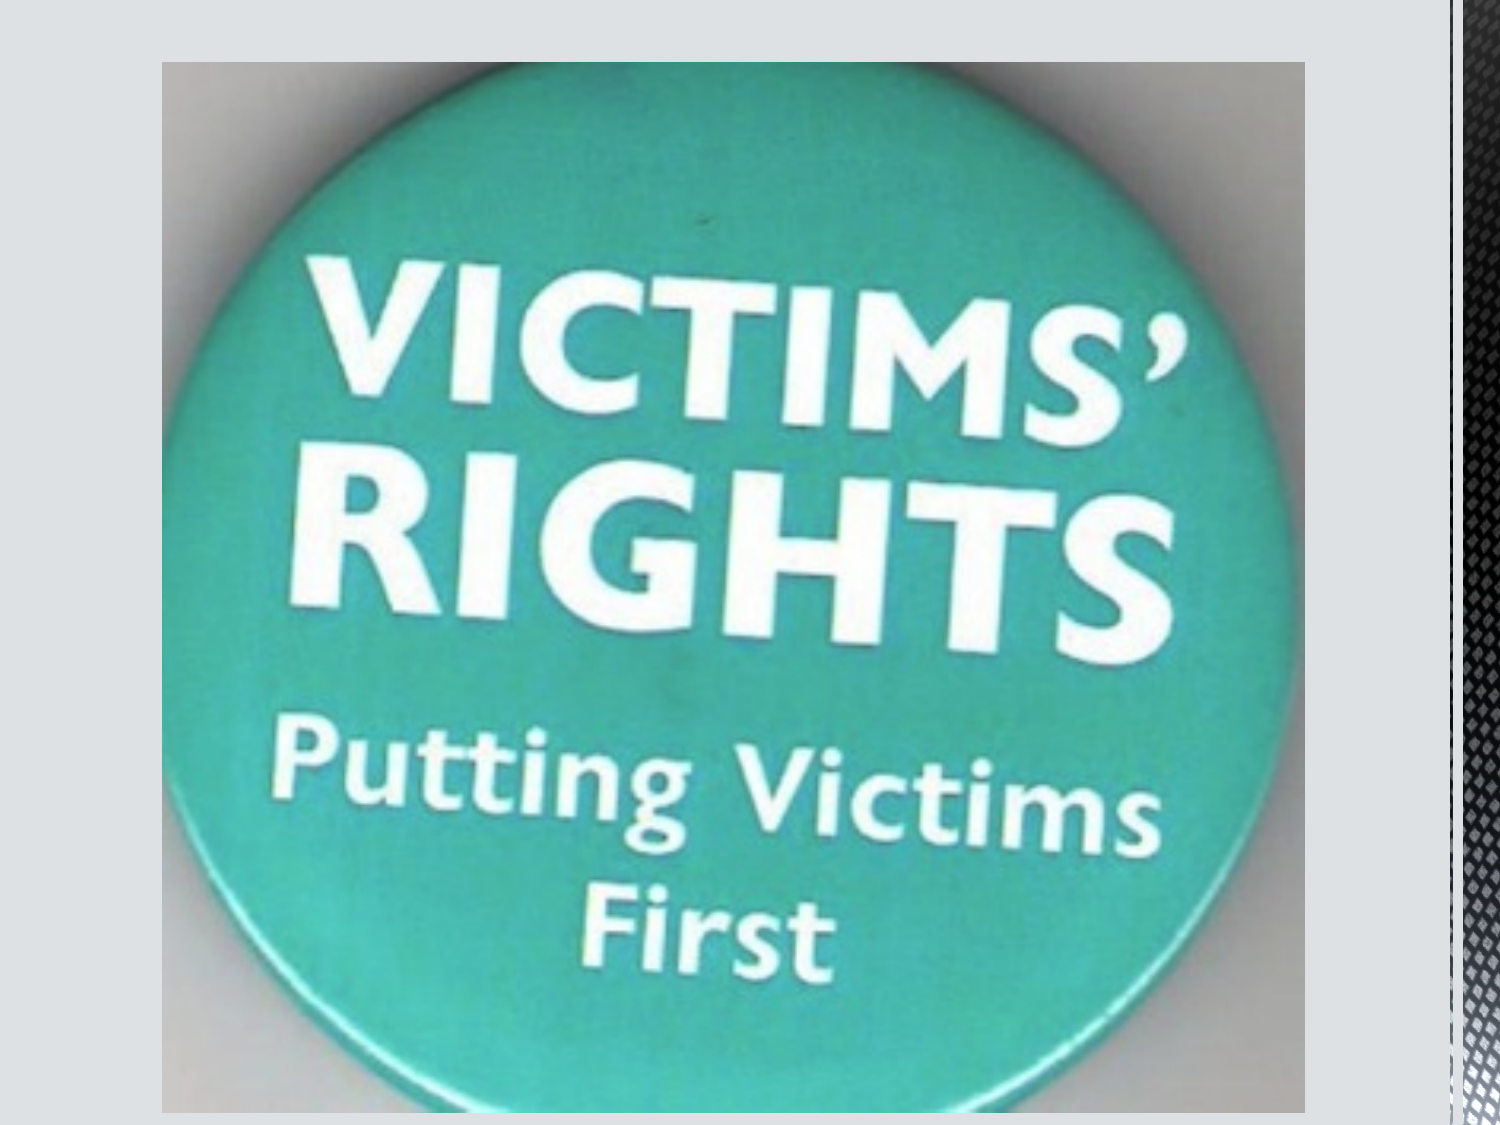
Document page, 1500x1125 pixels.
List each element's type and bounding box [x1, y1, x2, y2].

picture [162, 62, 1305, 1113]
picture [1447, 0, 1500, 1125]
